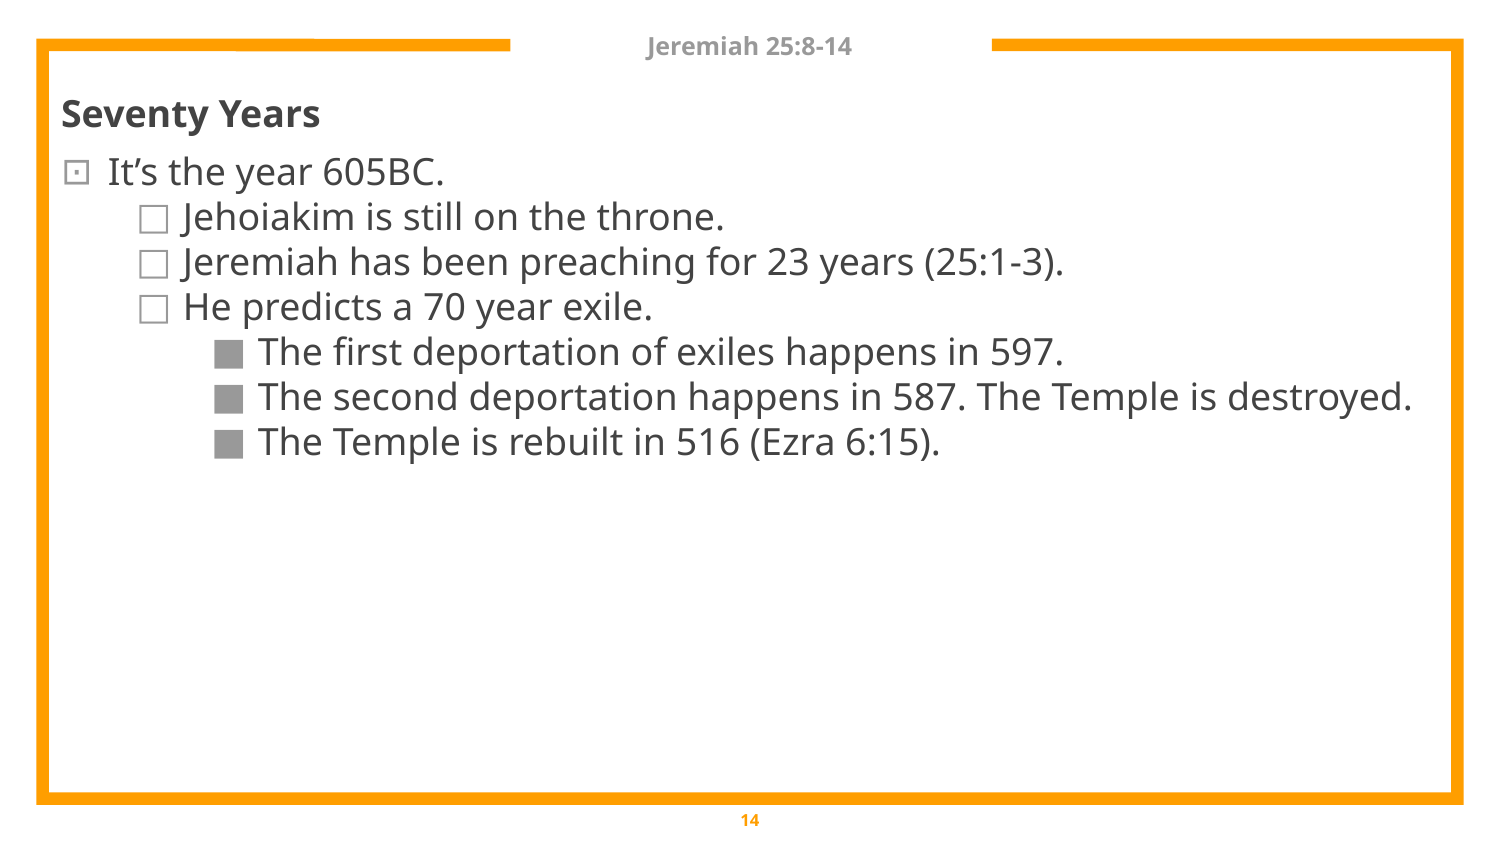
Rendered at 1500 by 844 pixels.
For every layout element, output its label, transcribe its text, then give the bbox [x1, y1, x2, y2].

list Seventy Years It’s the year 605BC. Jehoiakim is still on the throne. Jeremiah has been preaching for 23 years (25:1-3). He predicts a 70 year exile. The first deportation of exiles happens in 597. The second deportation happens in 587. The Temple is destroyed. The Temple is rebuilt in 516 (Ezra 6:15). [46, 75, 1454, 798]
slide_number 14 [0, 798, 1500, 844]
title Jeremiah 25:8-14 [531, 16, 969, 75]
